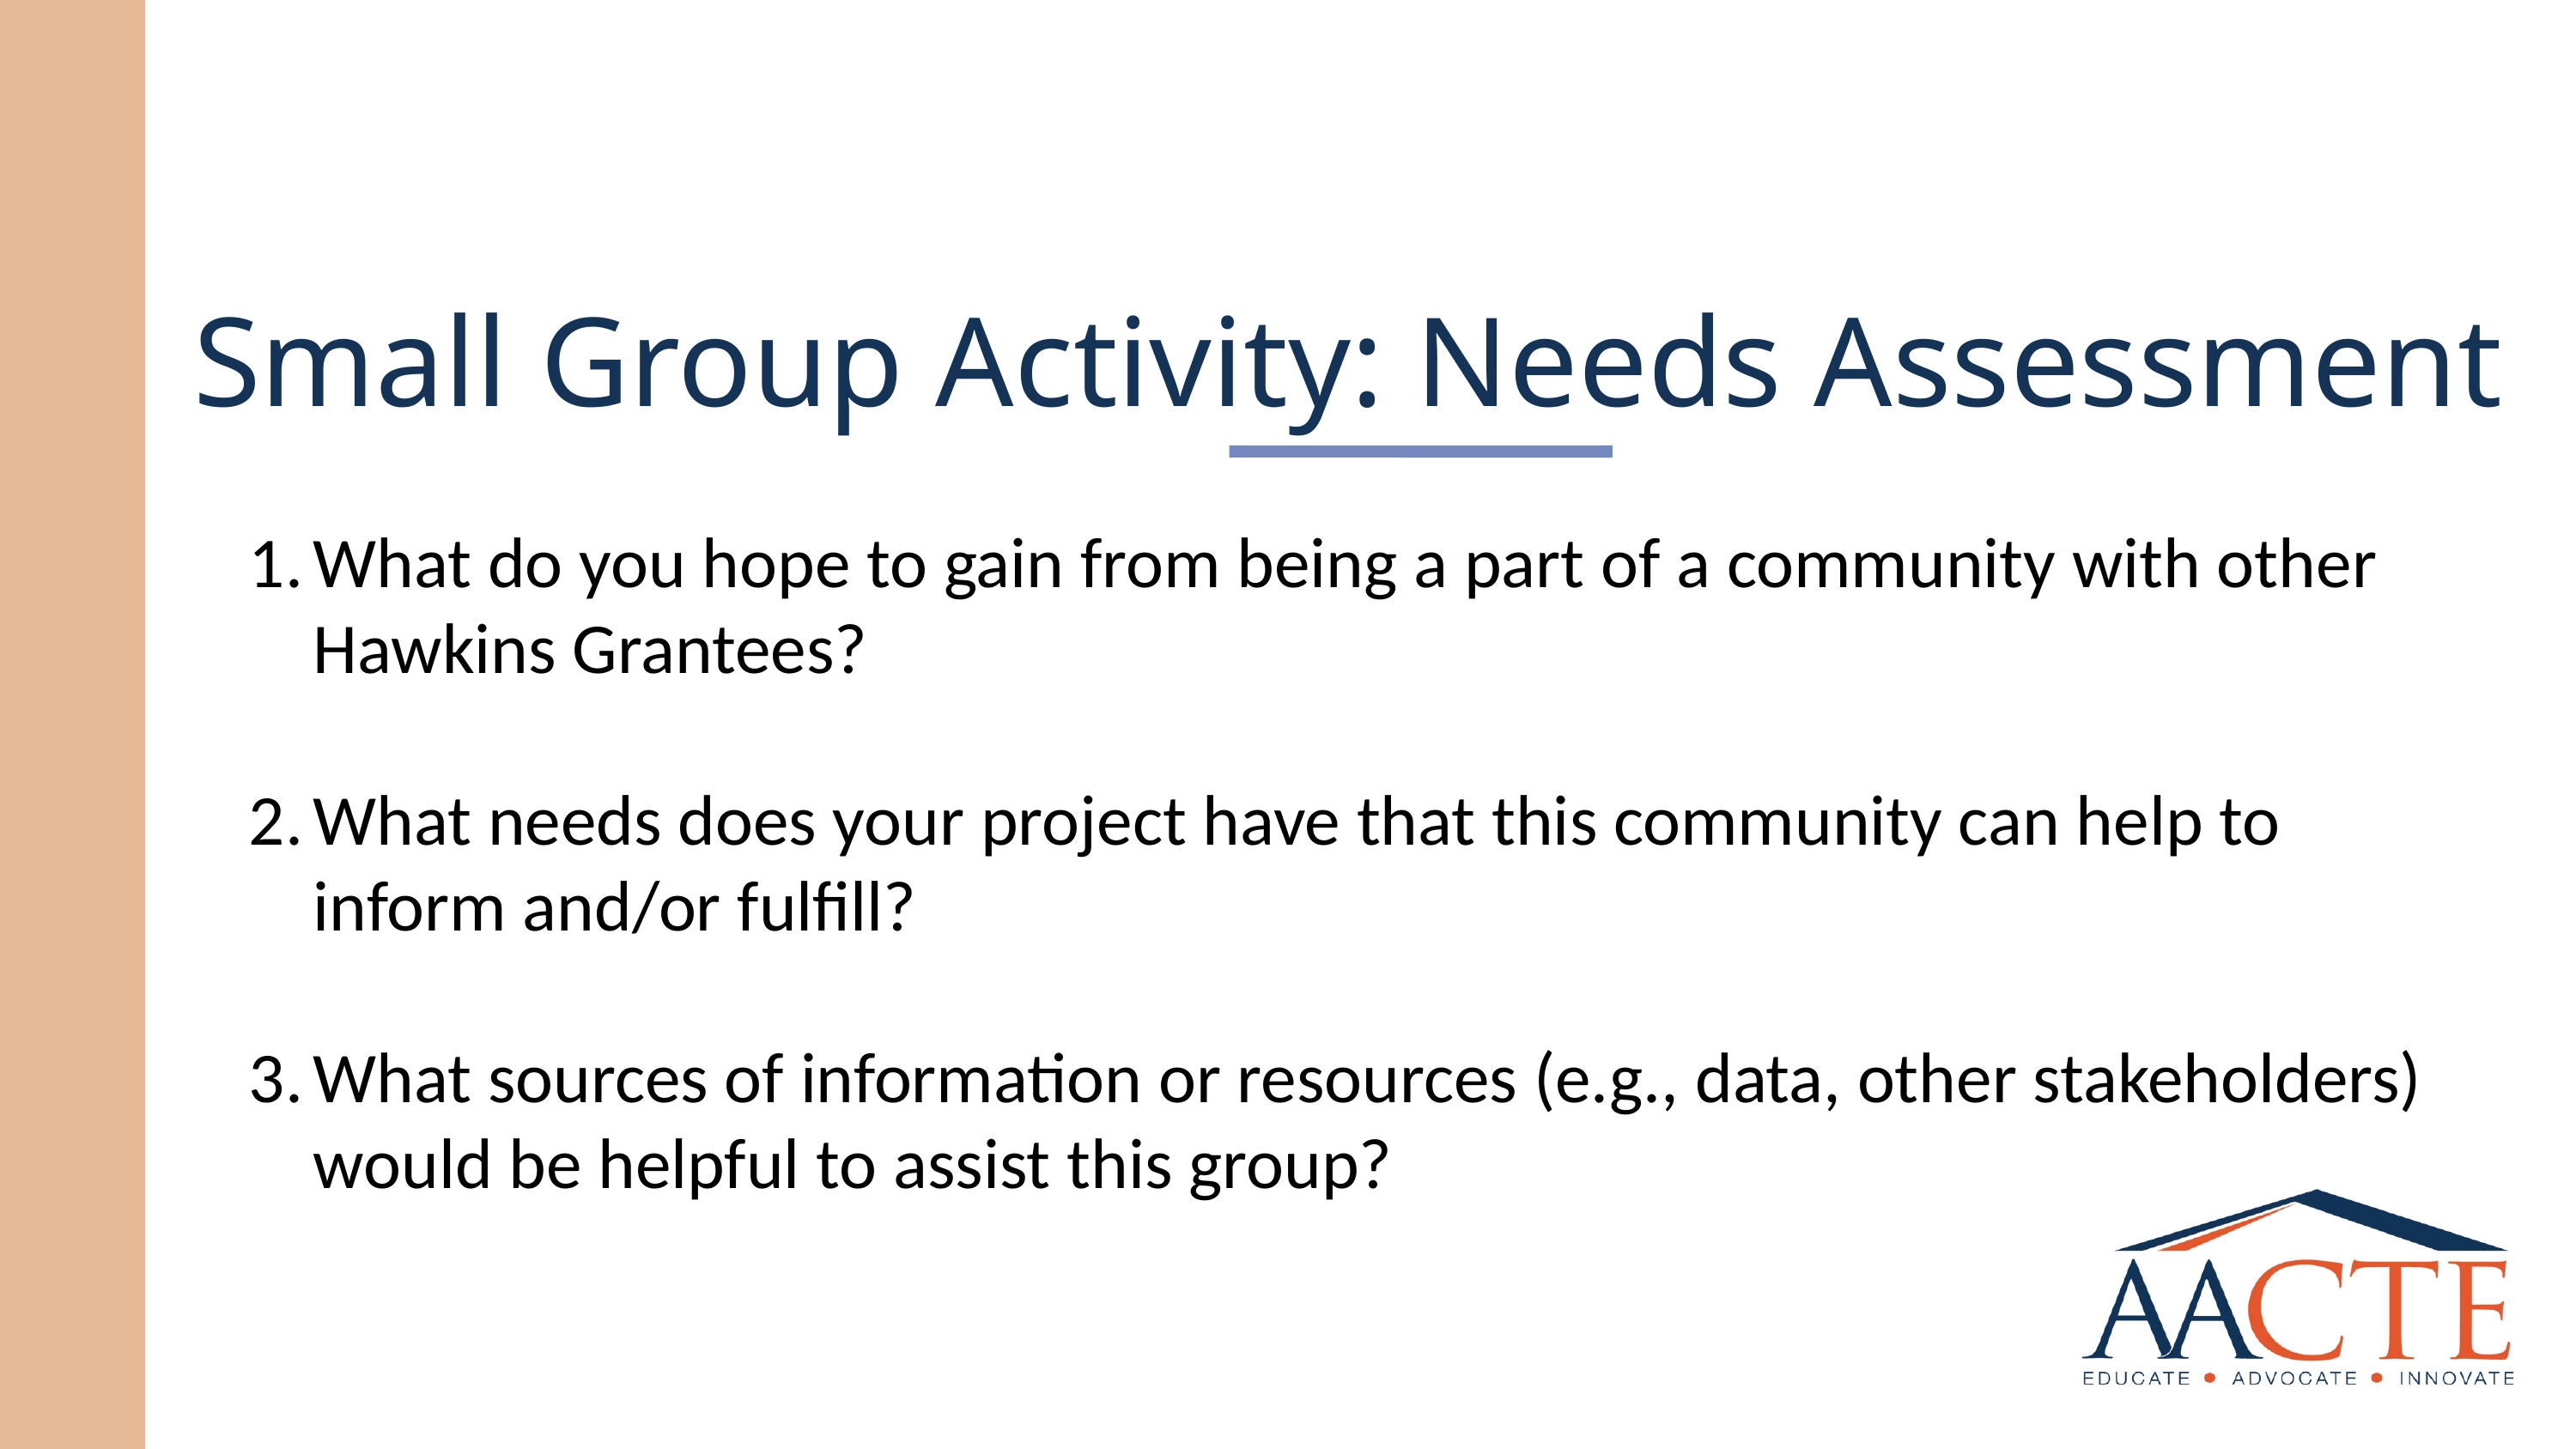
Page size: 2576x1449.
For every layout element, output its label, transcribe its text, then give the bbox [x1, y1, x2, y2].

text_box [2081, 1189, 2514, 1385]
text_box What do you hope to gain from being a part of a community with other Hawkins Grantees? What needs does your project have that this community can help to inform and/or fulfill? What sources of information or resources (e.g., data, other stakeholders) would be helpful to assist this group? [235, 509, 2437, 1338]
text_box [0, 0, 145, 1449]
text_box Small Group Activity: Needs Assessment [193, 258, 2514, 432]
